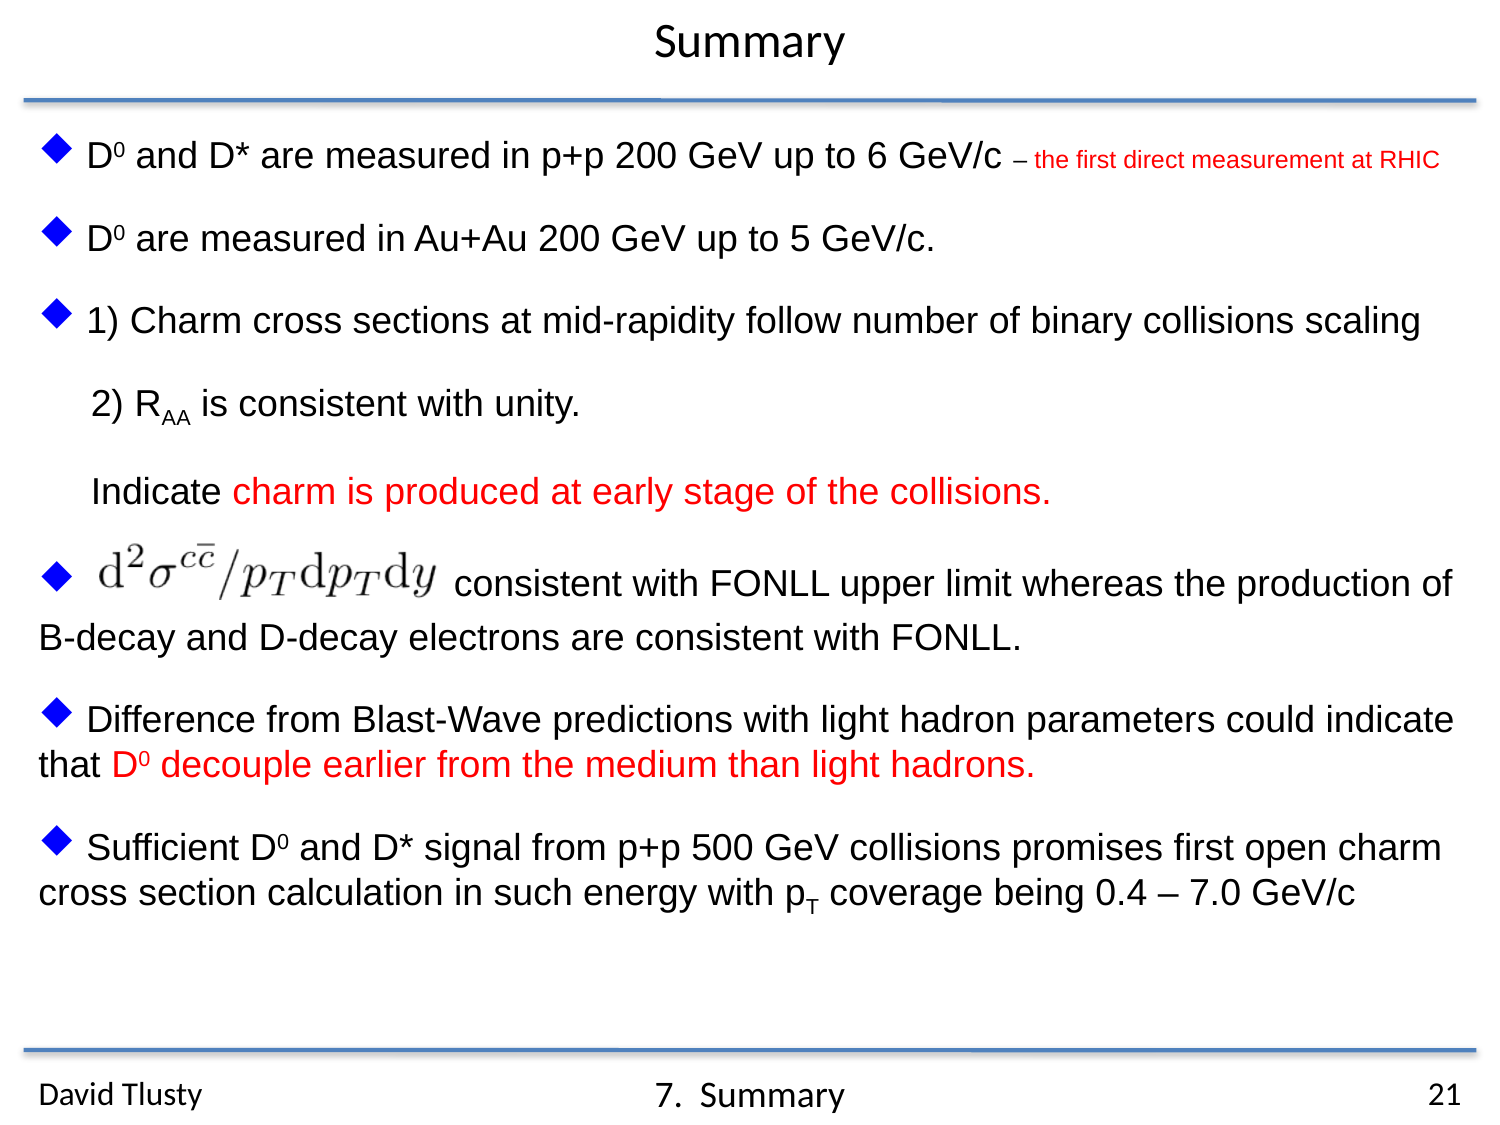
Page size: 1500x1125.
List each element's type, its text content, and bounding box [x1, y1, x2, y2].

title Summary [24, 0, 1475, 75]
footer 7. Summary [425, 1062, 1075, 1122]
slide_number 21 [1122, 1062, 1477, 1122]
slide_number David Tlusty [23, 1062, 378, 1122]
text_box D0 and D* are measured in p+p 200 GeV up to 6 GeV/c – the first direct measurement at RHIC D0 are measured in Au+Au 200 GeV up to 5 GeV/c. 1) Charm cross sections at mid-rapidity follow number of binary collisions scaling 2) RAA is consistent with unity. Indicate charm is produced at early stage of the collisions. consistent with FONLL upper limit whereas the production of B-decay and D-decay electrons are consistent with FONLL. Difference from Blast-Wave predictions with light hadron parameters could indicate that D0 decouple earlier from the medium than light hadrons. Sufficient D0 and D* signal from p+p 500 GeV collisions promises first open charm cross section calculation in such energy with pT coverage being 0.4 – 7.0 GeV/c [23, 124, 1477, 927]
picture [99, 542, 438, 601]
